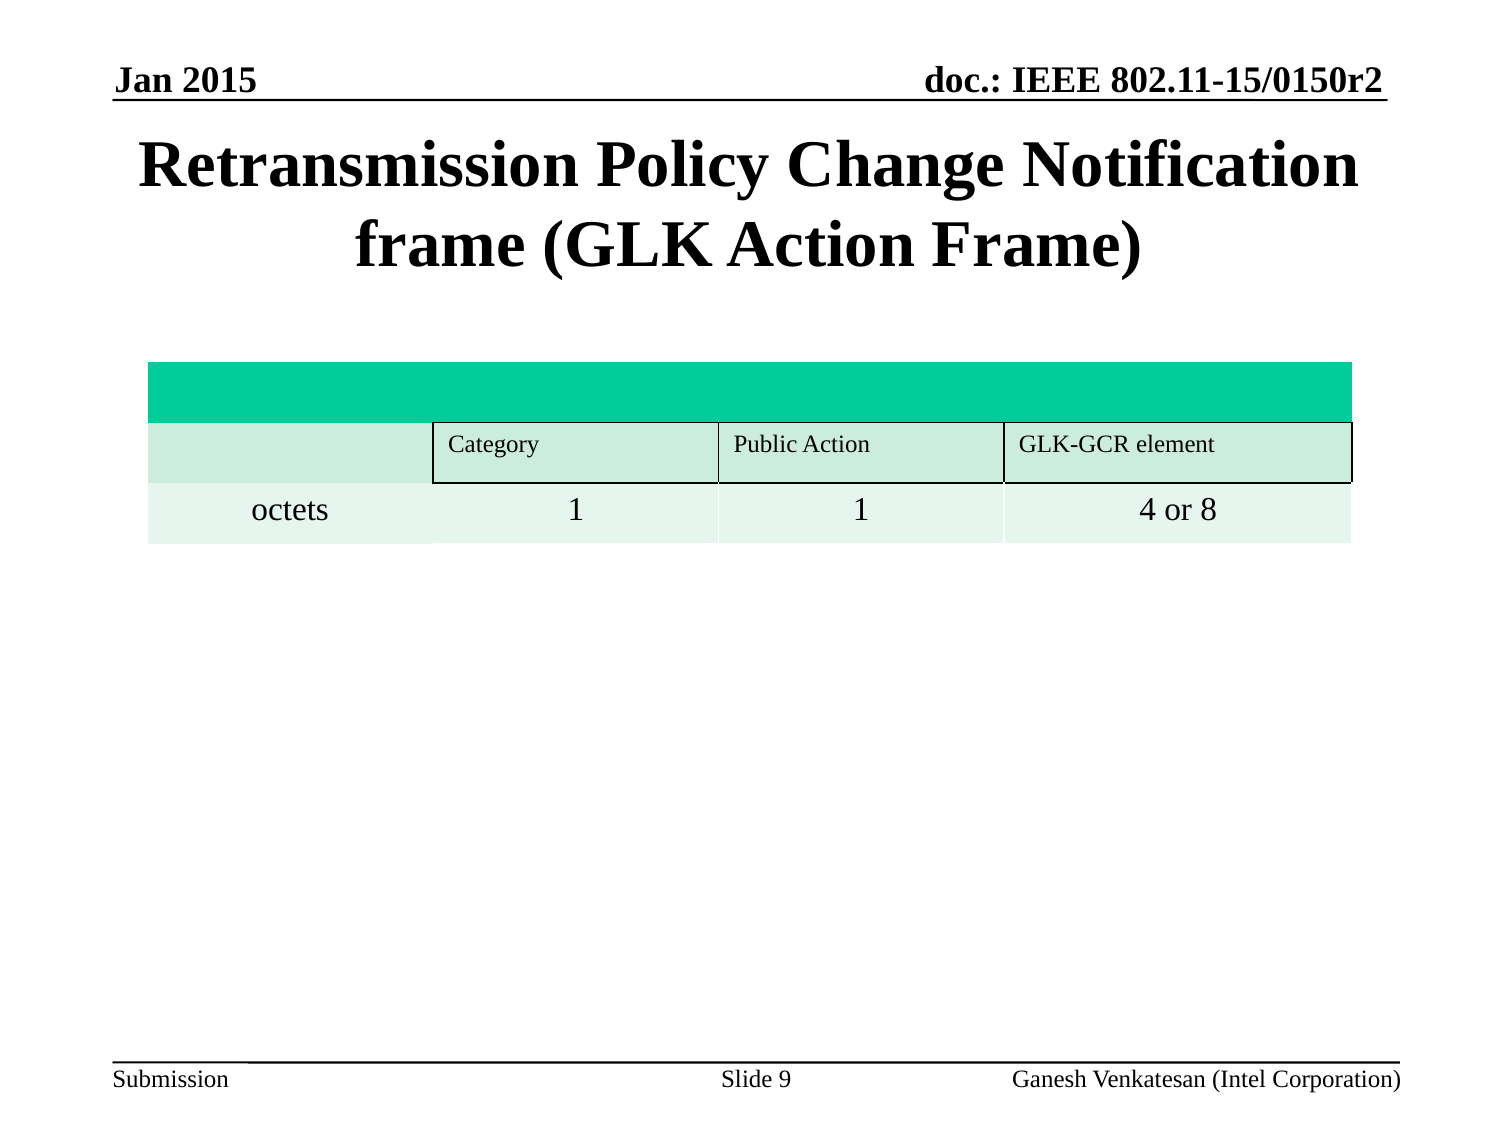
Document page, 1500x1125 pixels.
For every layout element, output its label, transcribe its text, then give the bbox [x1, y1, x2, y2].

footer Ganesh Venkatesan (Intel Corporation) [1006, 1061, 1402, 1093]
table_header [148, 362, 719, 423]
table_cell 1 [719, 484, 1003, 543]
table_cell Public Action [719, 423, 1003, 482]
slide_number Slide 9 [712, 1061, 800, 1093]
table_cell Category [434, 423, 718, 482]
table_cell 1 [433, 484, 718, 543]
table_cell GLK-GCR element [1005, 423, 1351, 482]
table_cell octets [148, 483, 433, 544]
table_cell 4 or 8 [1005, 484, 1351, 543]
table_header [1004, 362, 1352, 422]
title Retransmission Policy Change Notification frame (GLK Action Frame) [112, 112, 1388, 288]
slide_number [114, 54, 274, 101]
table_cell [148, 423, 432, 483]
table_header [719, 362, 1004, 422]
